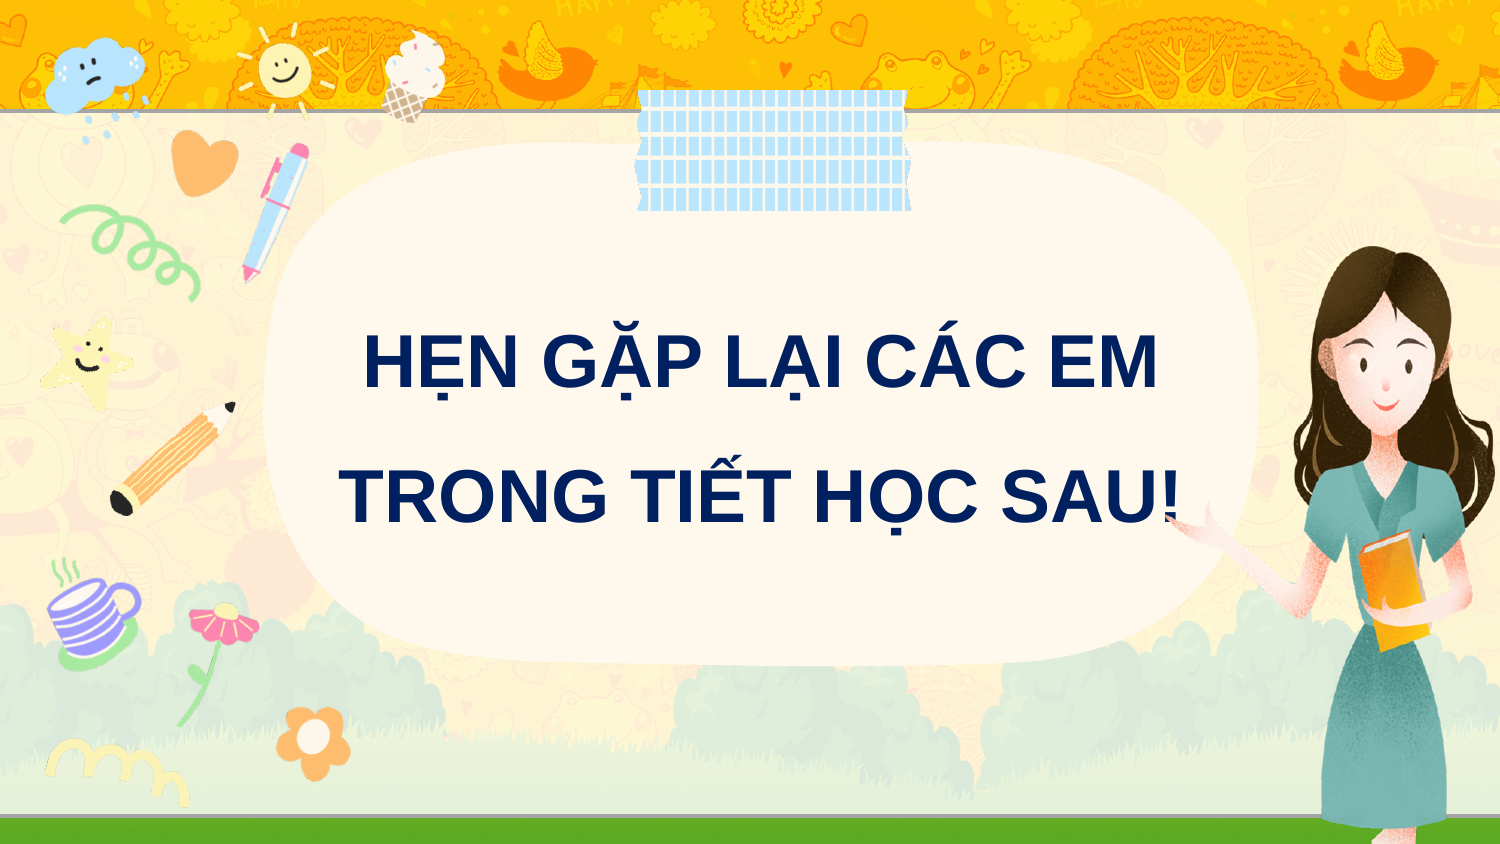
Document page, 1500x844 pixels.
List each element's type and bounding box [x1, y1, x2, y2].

picture [0, 246, 1500, 844]
picture [157, 124, 242, 207]
picture [18, 533, 159, 681]
picture [27, 298, 236, 521]
picture [156, 593, 262, 740]
picture [264, 690, 366, 791]
text_box [262, 90, 1259, 667]
picture [0, 0, 1500, 289]
picture [56, 183, 217, 310]
